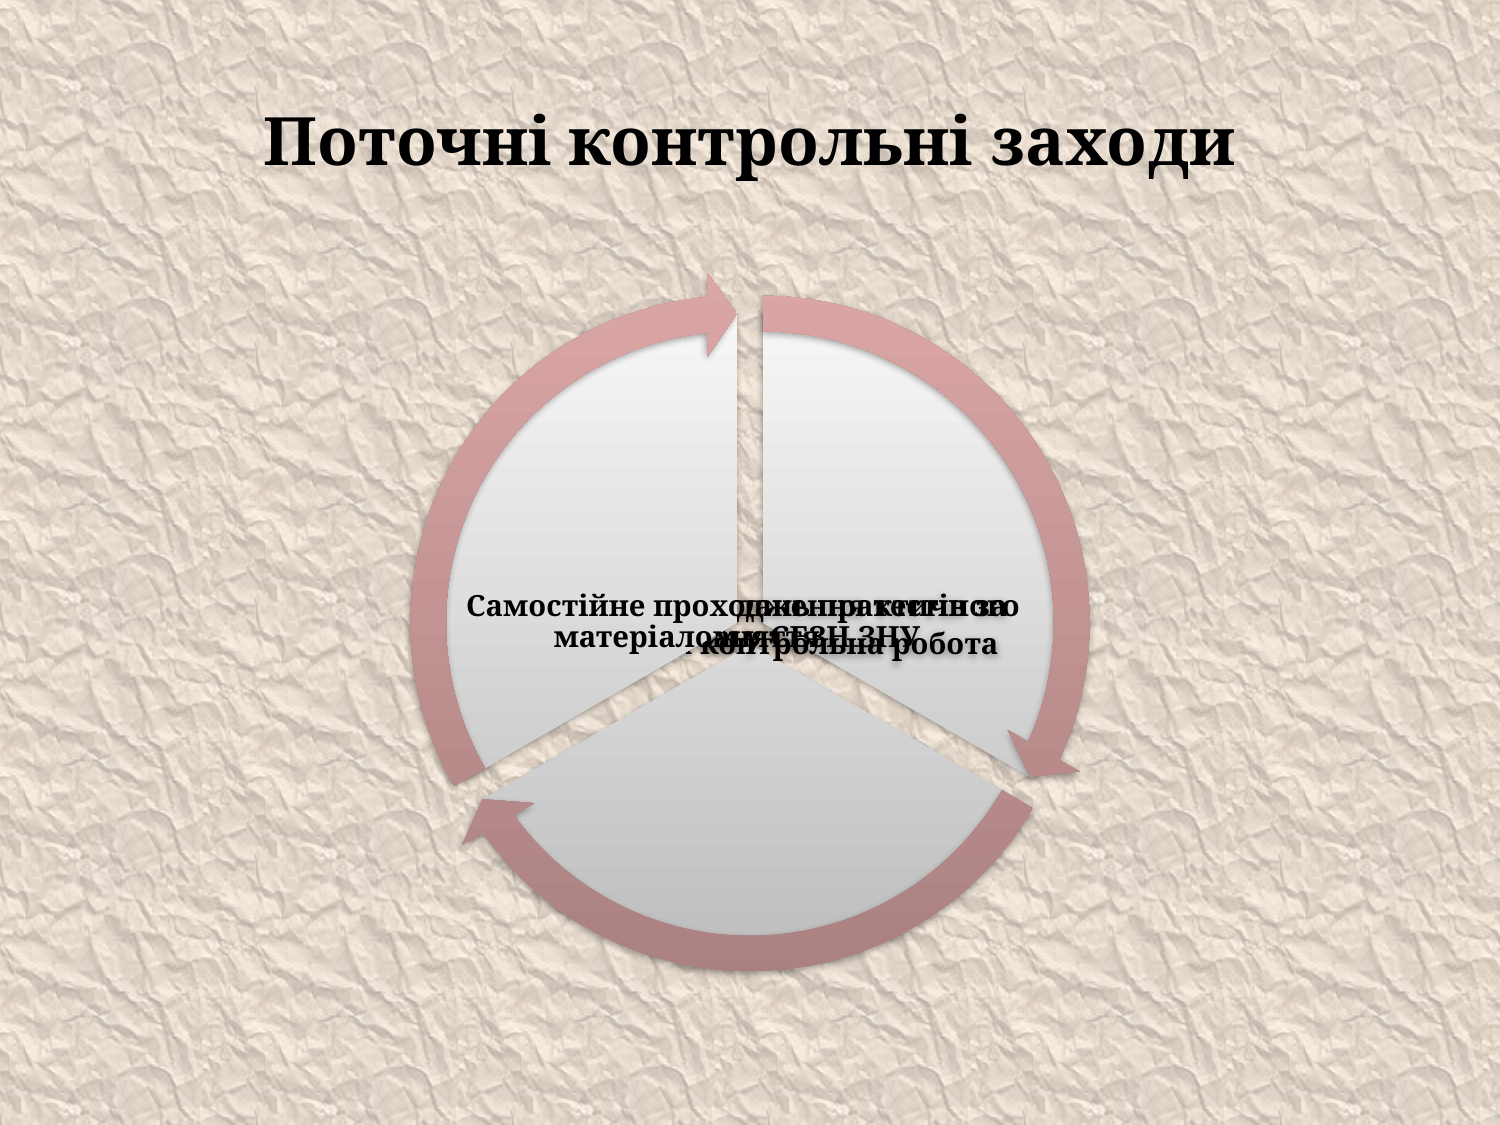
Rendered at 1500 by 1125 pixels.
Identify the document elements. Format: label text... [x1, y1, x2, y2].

title Поточні контрольні заходи [75, 45, 1425, 233]
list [74, 262, 1426, 1006]
